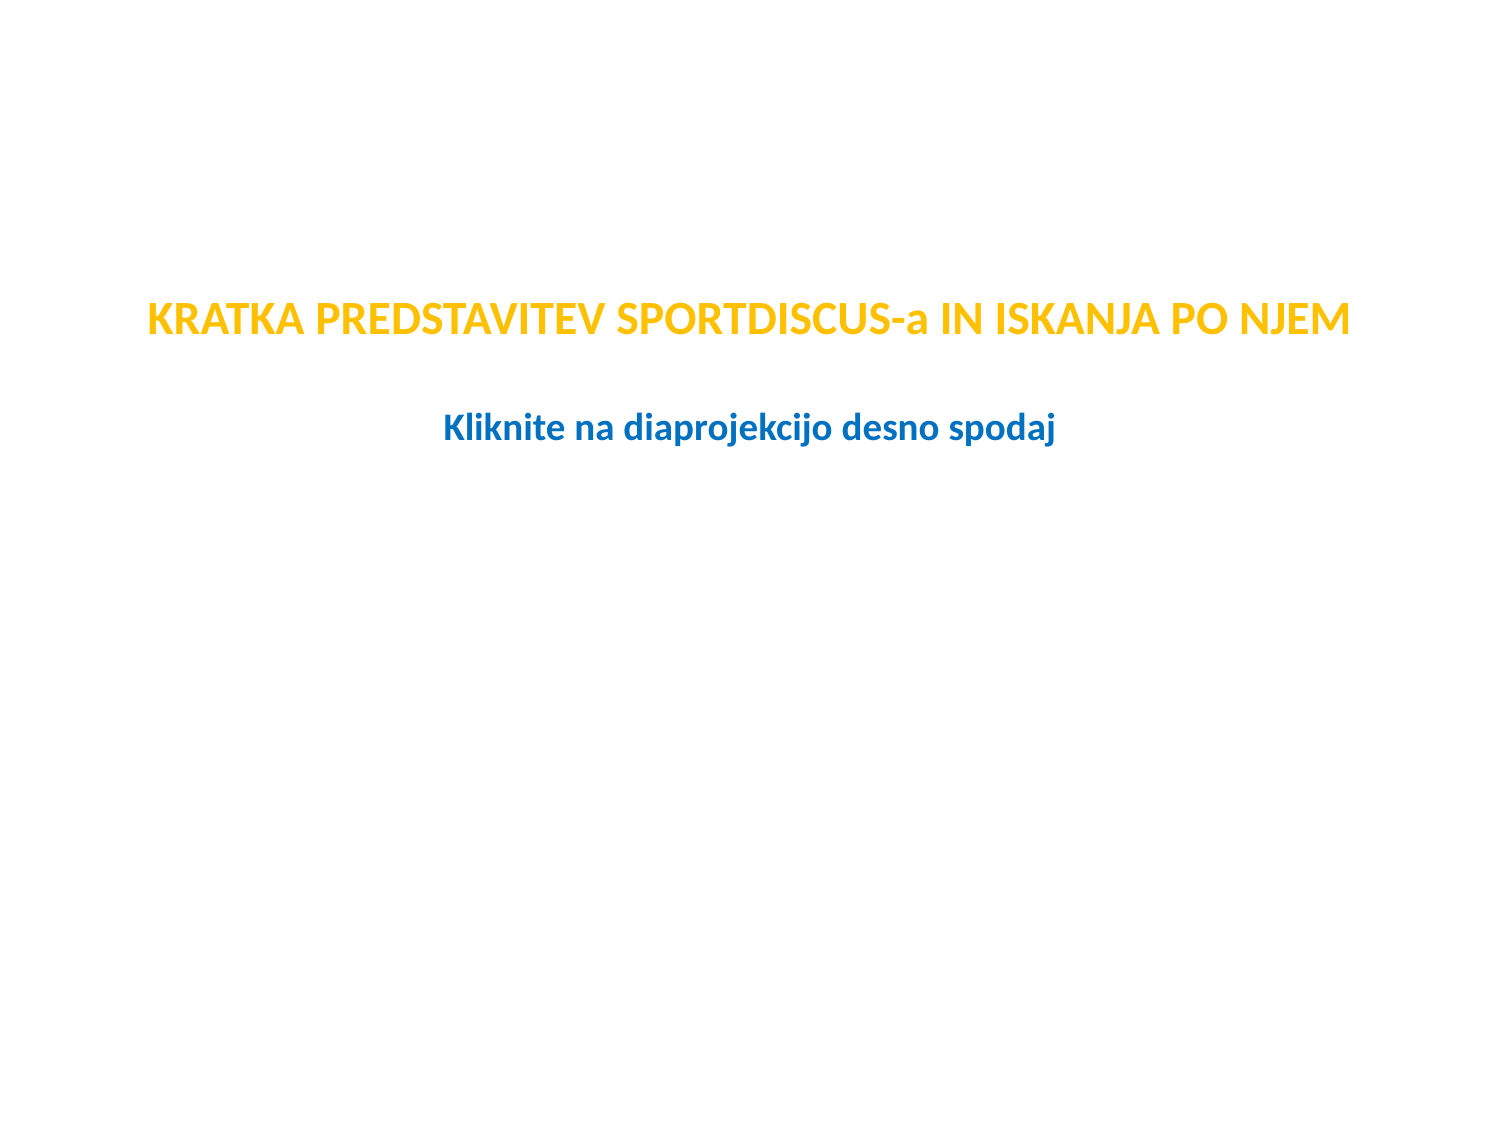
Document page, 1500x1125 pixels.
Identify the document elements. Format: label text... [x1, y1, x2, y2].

title KRATKA PREDSTAVITEV SPORTDISCUS-a IN ISKANJA PO NJEM Kliknite na diaprojekcijo desno spodaj [75, 45, 1425, 622]
